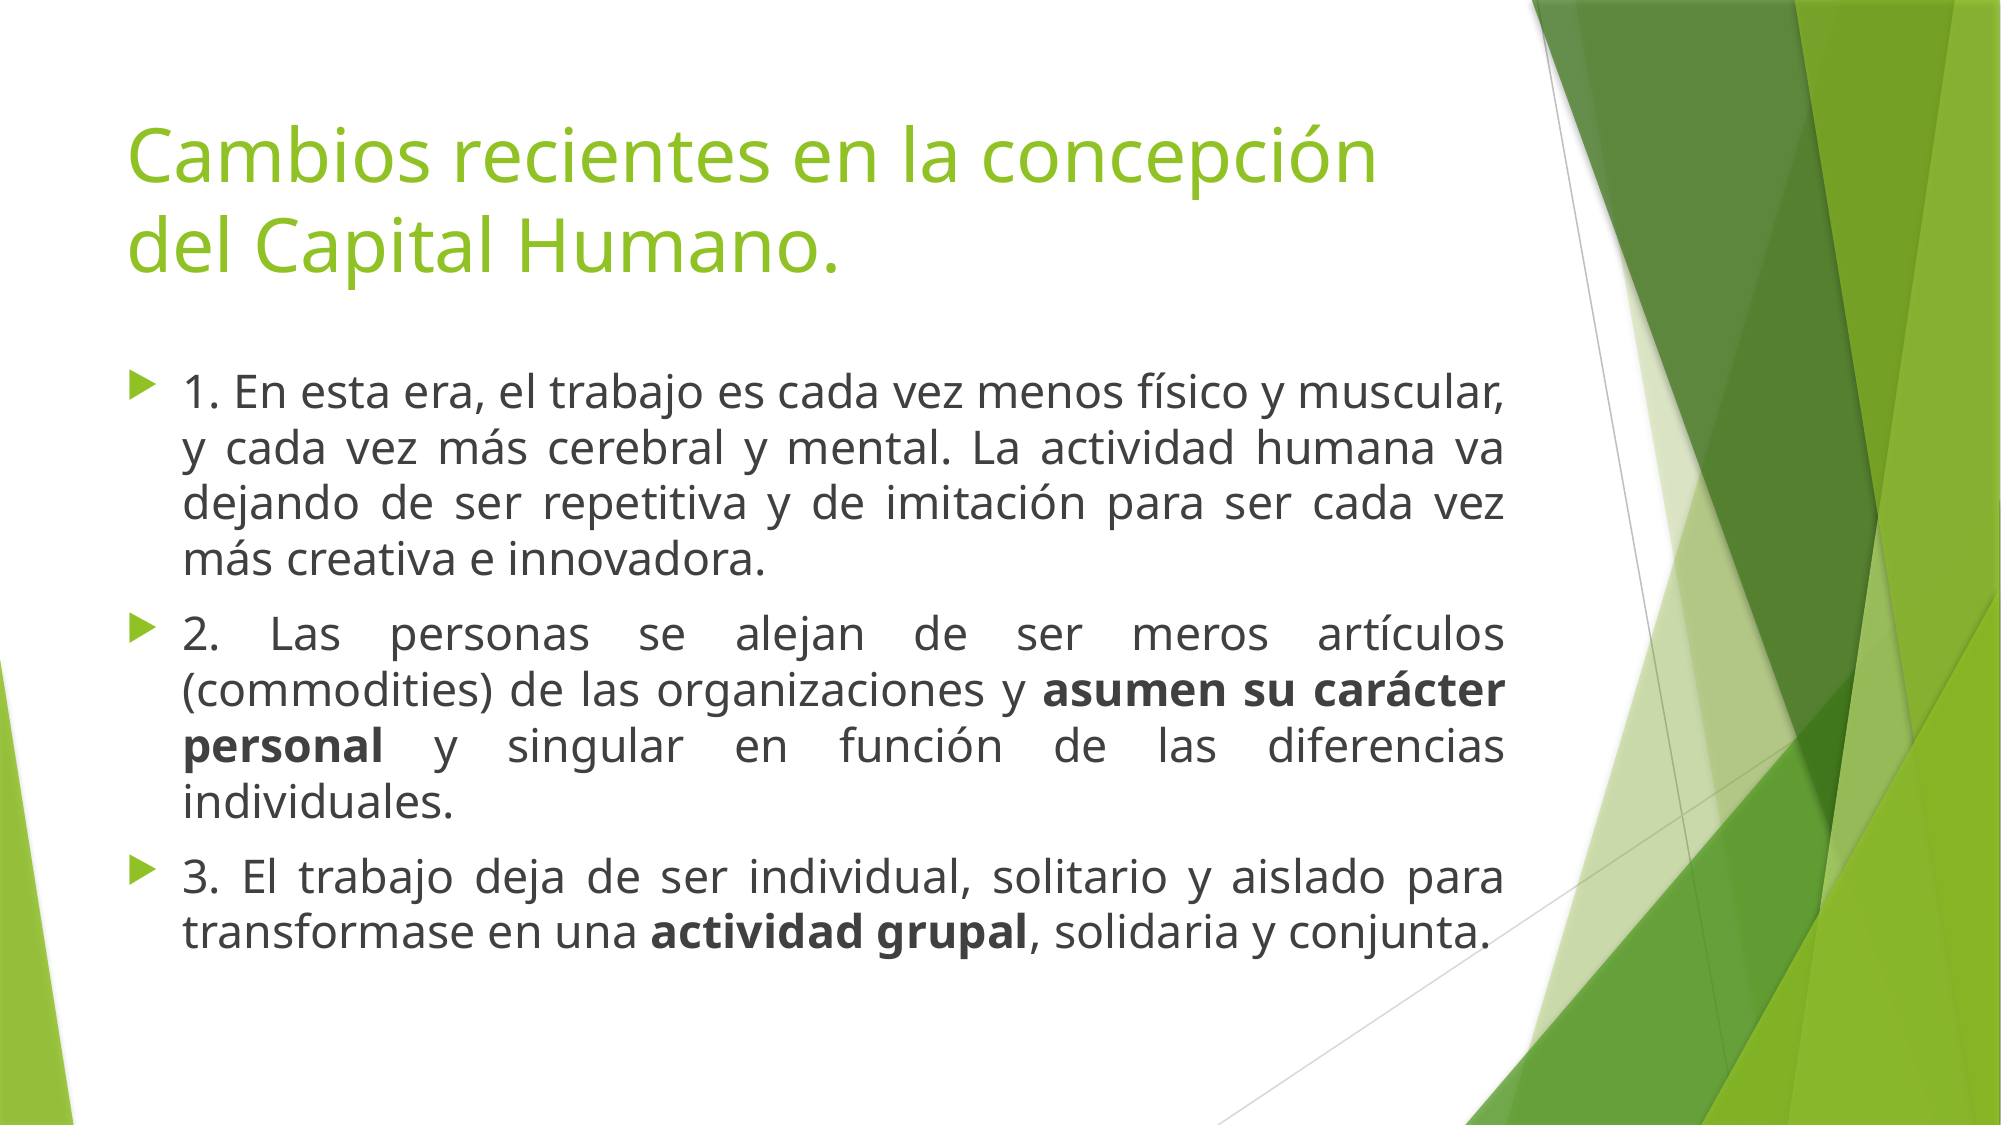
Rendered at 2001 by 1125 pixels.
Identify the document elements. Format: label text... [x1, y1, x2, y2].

title Cambios recientes en la concepción del Capital Humano. [111, 99, 1522, 317]
list 1. En esta era, el trabajo es cada vez menos físico y muscular, y cada vez más cerebral y mental. La actividad humana va dejando de ser repetitiva y de imitación para ser cada vez más creativa e innovadora. 2. Las personas se alejan de ser meros artículos (commodities) de las organizaciones y asumen su carácter personal y singular en función de las diferencias individuales. 3. El trabajo deja de ser individual, solitario y aislado para transformase en una actividad grupal, solidaria y conjunta. [111, 354, 1522, 992]
